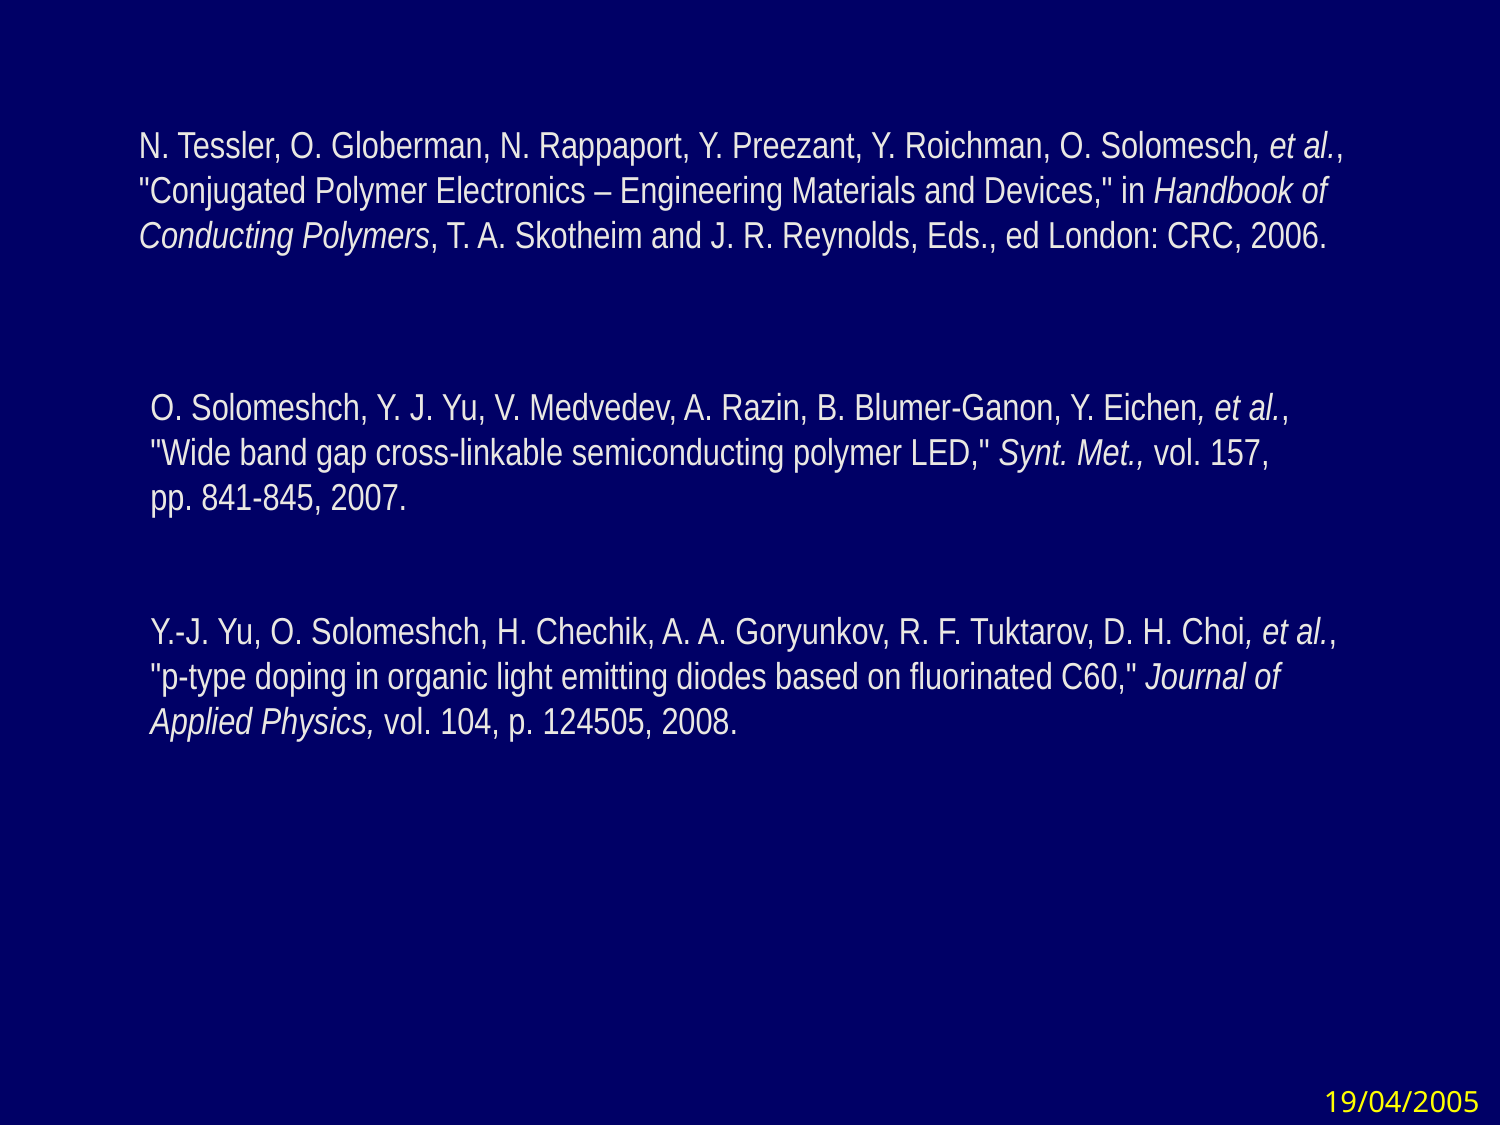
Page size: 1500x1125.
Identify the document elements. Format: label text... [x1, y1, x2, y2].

text_box N. Tessler, O. Globerman, N. Rappaport, Y. Preezant, Y. Roichman, O. Solomesch, et al., "Conjugated Polymer Electronics – Engineering Materials and Devices," in Handbook of Conducting Polymers, T. A. Skotheim and J. R. Reynolds, Eds., ed London: CRC, 2006. [123, 113, 1435, 264]
text_box O. Solomeshch, Y. J. Yu, V. Medvedev, A. Razin, B. Blumer-Ganon, Y. Eichen, et al., "Wide band gap cross-linkable semiconducting polymer LED," Synt. Met., vol. 157, pp. 841-845, 2007. [135, 375, 1317, 526]
text_box Y.-J. Yu, O. Solomeshch, H. Chechik, A. A. Goryunkov, R. F. Tuktarov, D. H. Choi, et al., "p-type doping in organic light emitting diodes based on fluorinated C60," Journal of Applied Physics, vol. 104, p. 124505, 2008. [135, 600, 1353, 750]
